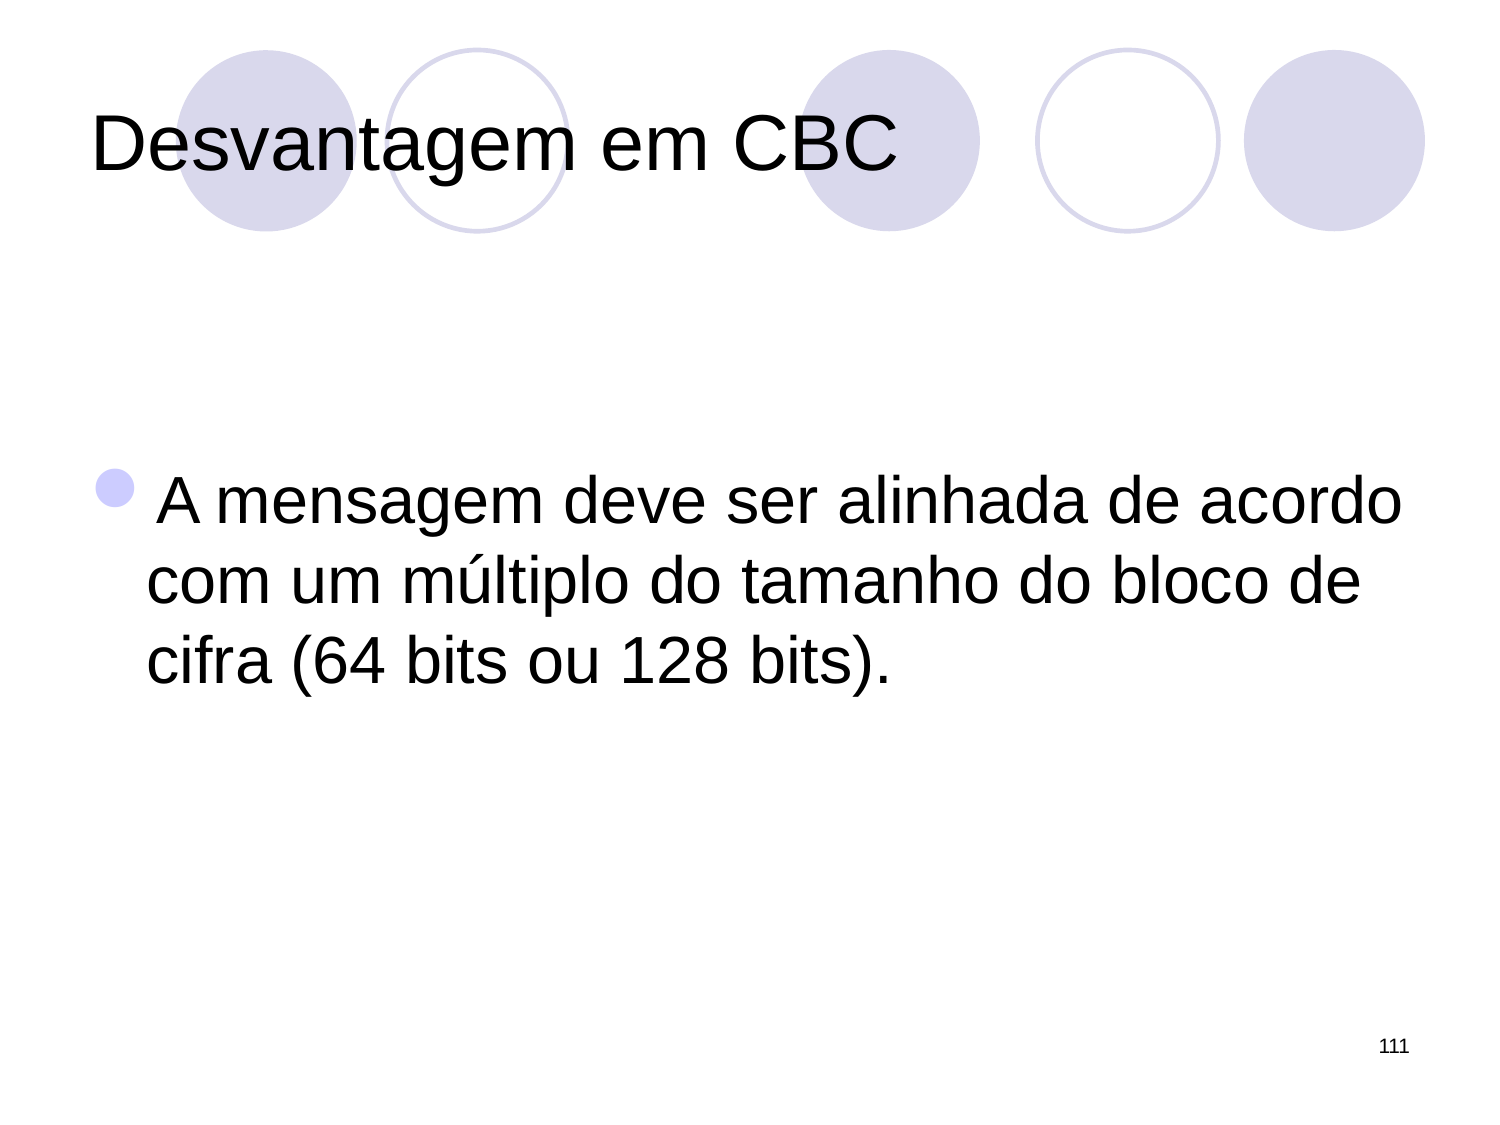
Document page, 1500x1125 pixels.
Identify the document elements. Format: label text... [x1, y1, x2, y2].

list A mensagem deve ser alinhada de acordo com um múltiplo do tamanho do bloco de cifra (64 bits ou 128 bits). [74, 262, 1426, 1006]
title Desvantagem em CBC [74, 44, 1426, 233]
slide_number 111 [1074, 1024, 1426, 1101]
